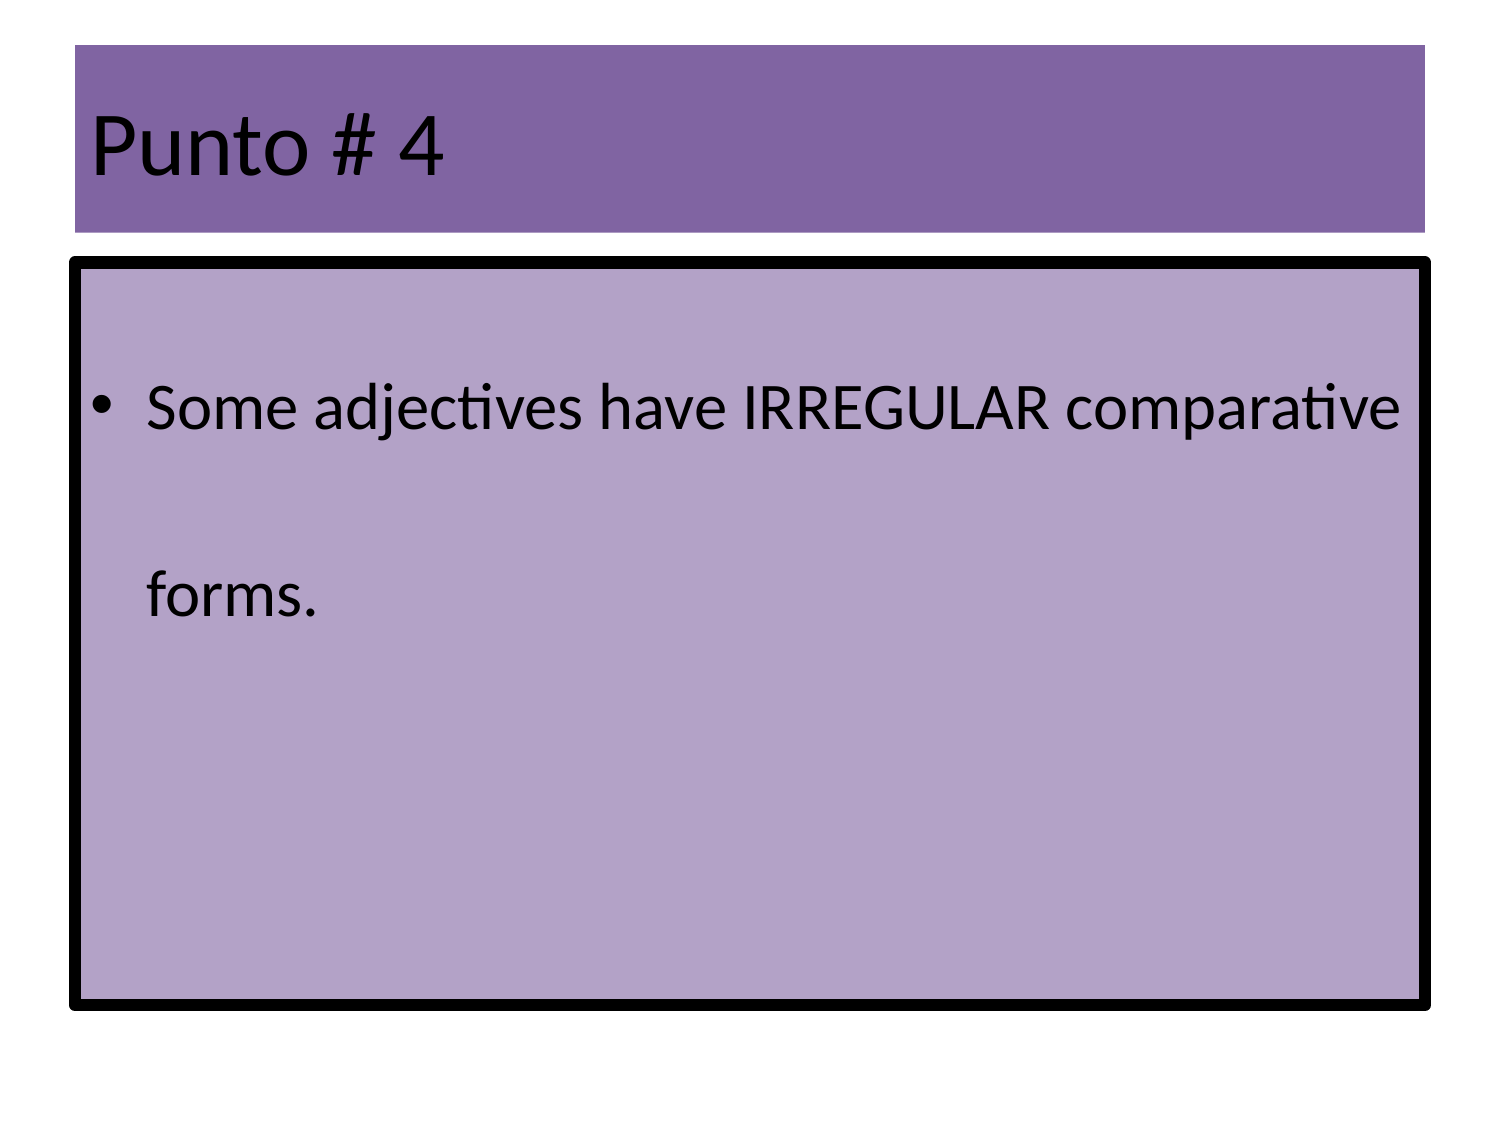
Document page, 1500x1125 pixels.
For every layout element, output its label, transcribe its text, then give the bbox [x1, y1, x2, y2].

list Some adjectives have IRREGULAR comparative forms. [75, 262, 1425, 1005]
title Punto # 4 [75, 45, 1425, 233]
